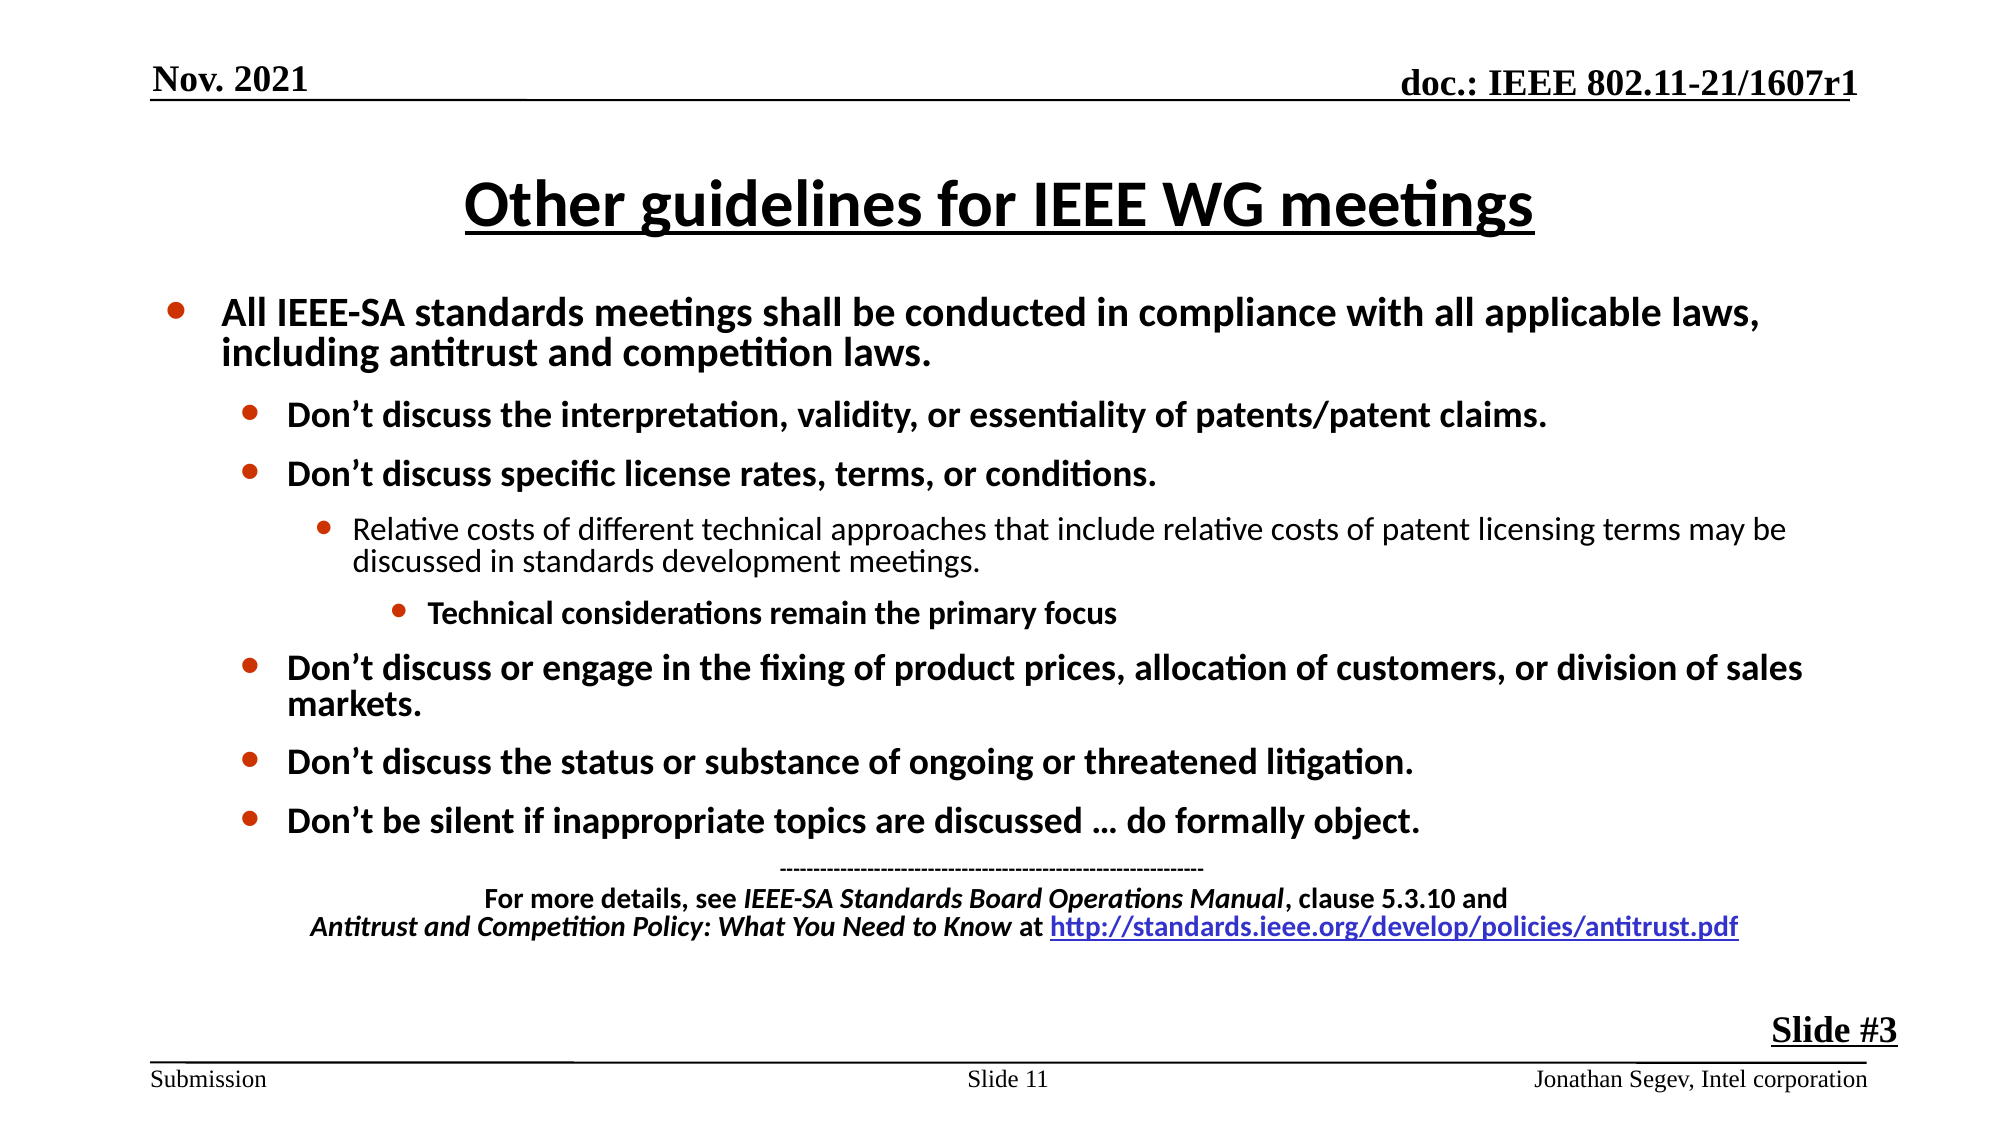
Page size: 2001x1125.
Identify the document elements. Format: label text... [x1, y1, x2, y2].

title Other guidelines for IEEE WG meetings [149, 112, 1850, 286]
text_box Slide #3 [1756, 997, 1913, 1058]
footer Jonathan Segev, Intel corporation [1171, 1061, 1869, 1093]
list All IEEE-SA standards meetings shall be conducted in compliance with all applicable laws, including antitrust and competition laws. Don’t discuss the interpretation, validity, or essentiality of patents/patent claims. Don’t discuss specific license rates, terms, or conditions. Relative costs of different technical approaches that include relative costs of patent licensing terms may be discussed in standards development meetings. Technical considerations remain the primary focus Don’t discuss or engage in the fixing of product prices, allocation of customers, or division of sales markets. Don’t discuss the status or substance of ongoing or threatened litigation. Don’t be silent if inappropriate topics are discussed … do formally object. --------------------------------------------------------------- For more details, see IEEE-SA Standards Board Operations Manual, clause 5.3.10 and Antitrust and Competition Policy: What You Need to Know at http://standards.ieee.org/develop/policies/antitrust.pdf [149, 286, 1850, 1000]
slide_number Slide 11 [950, 1061, 1067, 1123]
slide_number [152, 54, 563, 100]
